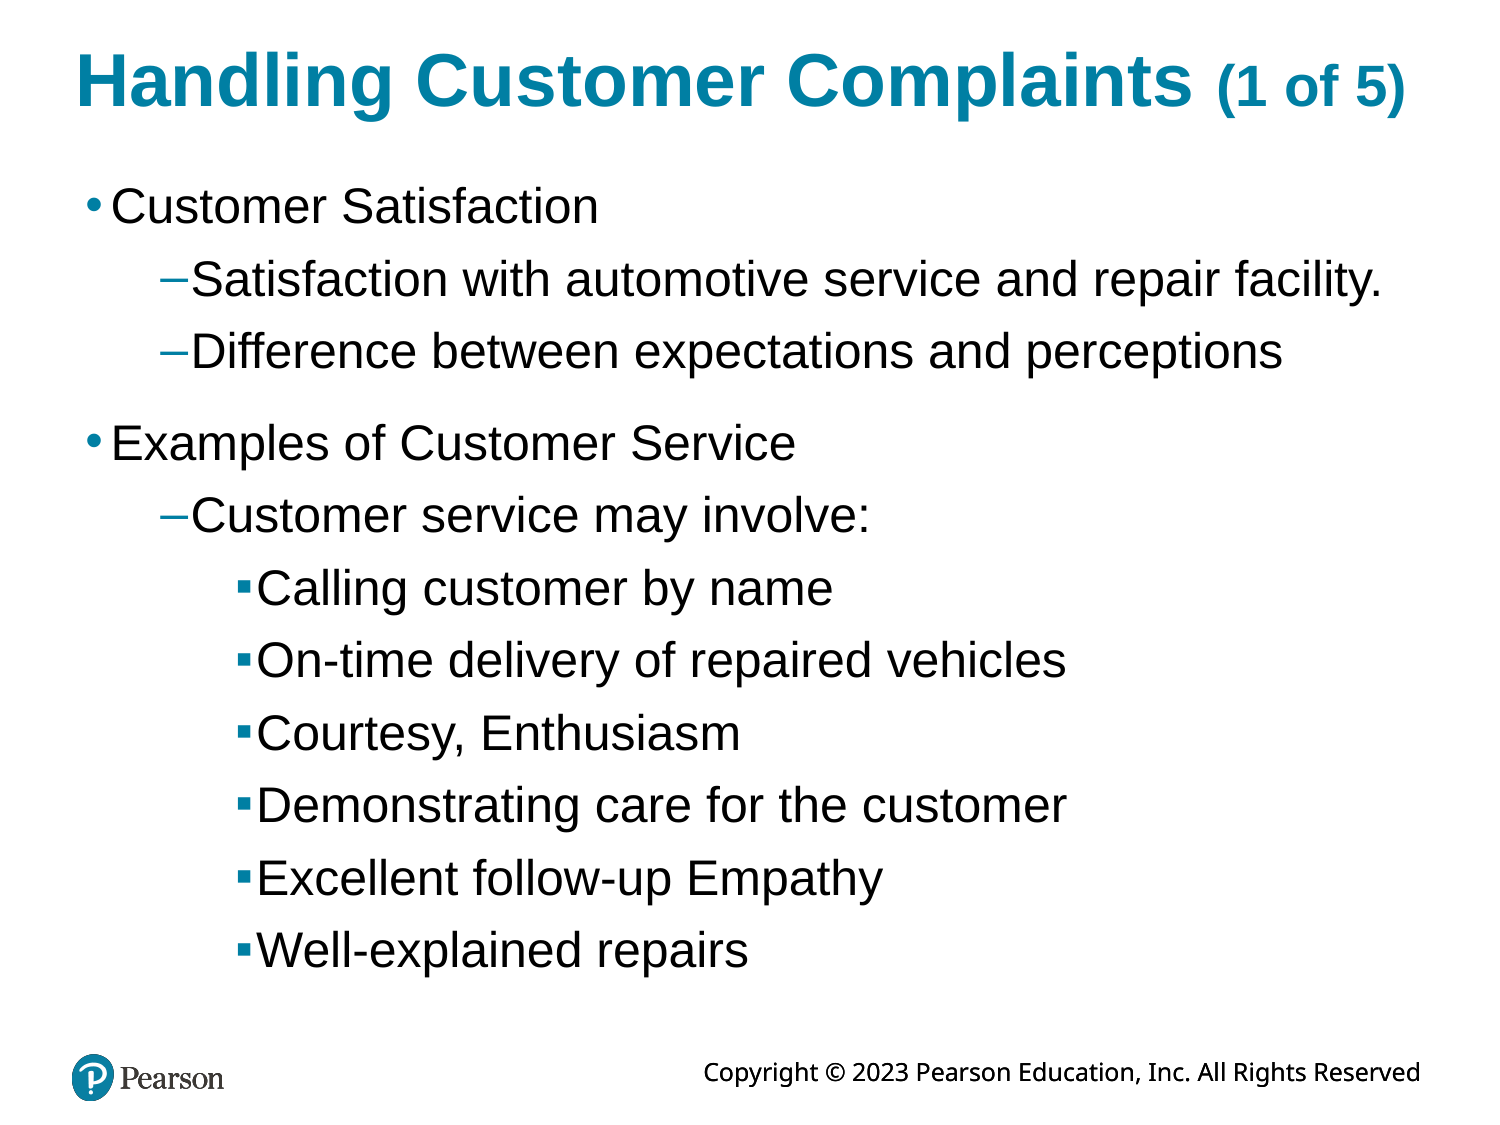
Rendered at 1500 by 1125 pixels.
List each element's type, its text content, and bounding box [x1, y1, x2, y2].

list Customer Satisfaction Satisfaction with automotive service and repair facility. Difference between expectations and perceptions Examples of Customer Service Customer service may involve: Calling customer by name On-time delivery of repaired vehicles Courtesy, Enthusiasm Demonstrating care for the customer Excellent follow-up Empathy Well-explained repairs [68, 166, 1420, 994]
title Handling Customer Complaints (1 of 5) [75, 24, 1425, 131]
picture [72, 1054, 87, 1070]
picture [80, 1063, 106, 1088]
picture [72, 1088, 83, 1101]
picture [98, 1054, 224, 1101]
